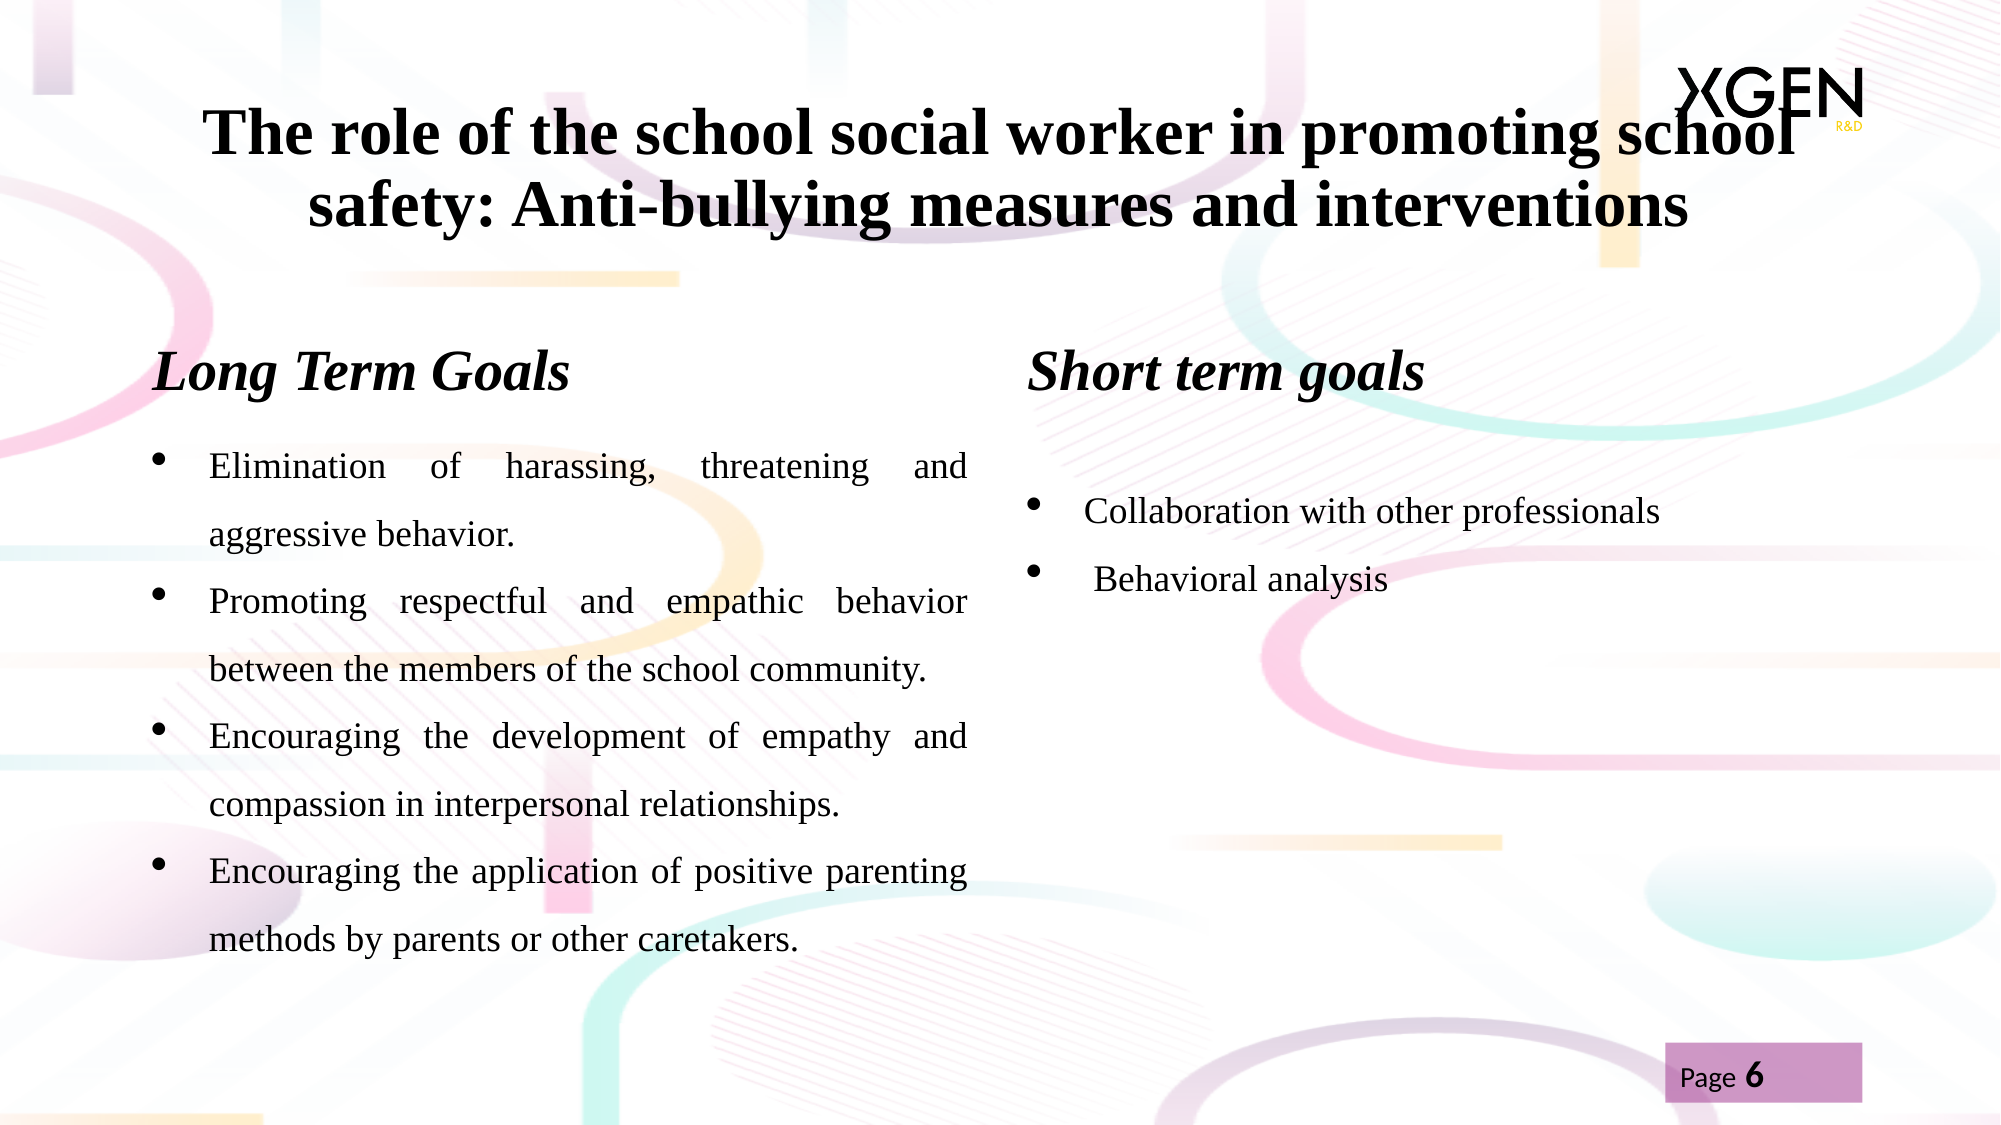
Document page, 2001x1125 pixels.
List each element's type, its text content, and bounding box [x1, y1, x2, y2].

list Short term goals [1012, 275, 1863, 410]
picture [0, 0, 2001, 1125]
list Long Term Goals [137, 275, 984, 410]
title The role of the school social worker in promoting school safety: Anti-bullying measures and interventions [137, 59, 1863, 278]
slide_number Page 6 [1665, 1042, 1863, 1103]
list Collaboration with other professionals Behavioral analysis [1012, 410, 1863, 1016]
list Elimination of harassing, threatening and aggressive behavior. Promoting respectful and empathic behavior between the members of the school community. Encouraging the development of empathy and compassion in interpersonal relationships. Encouraging the application of positive parenting methods by parents or other caretakers. [137, 410, 984, 1016]
